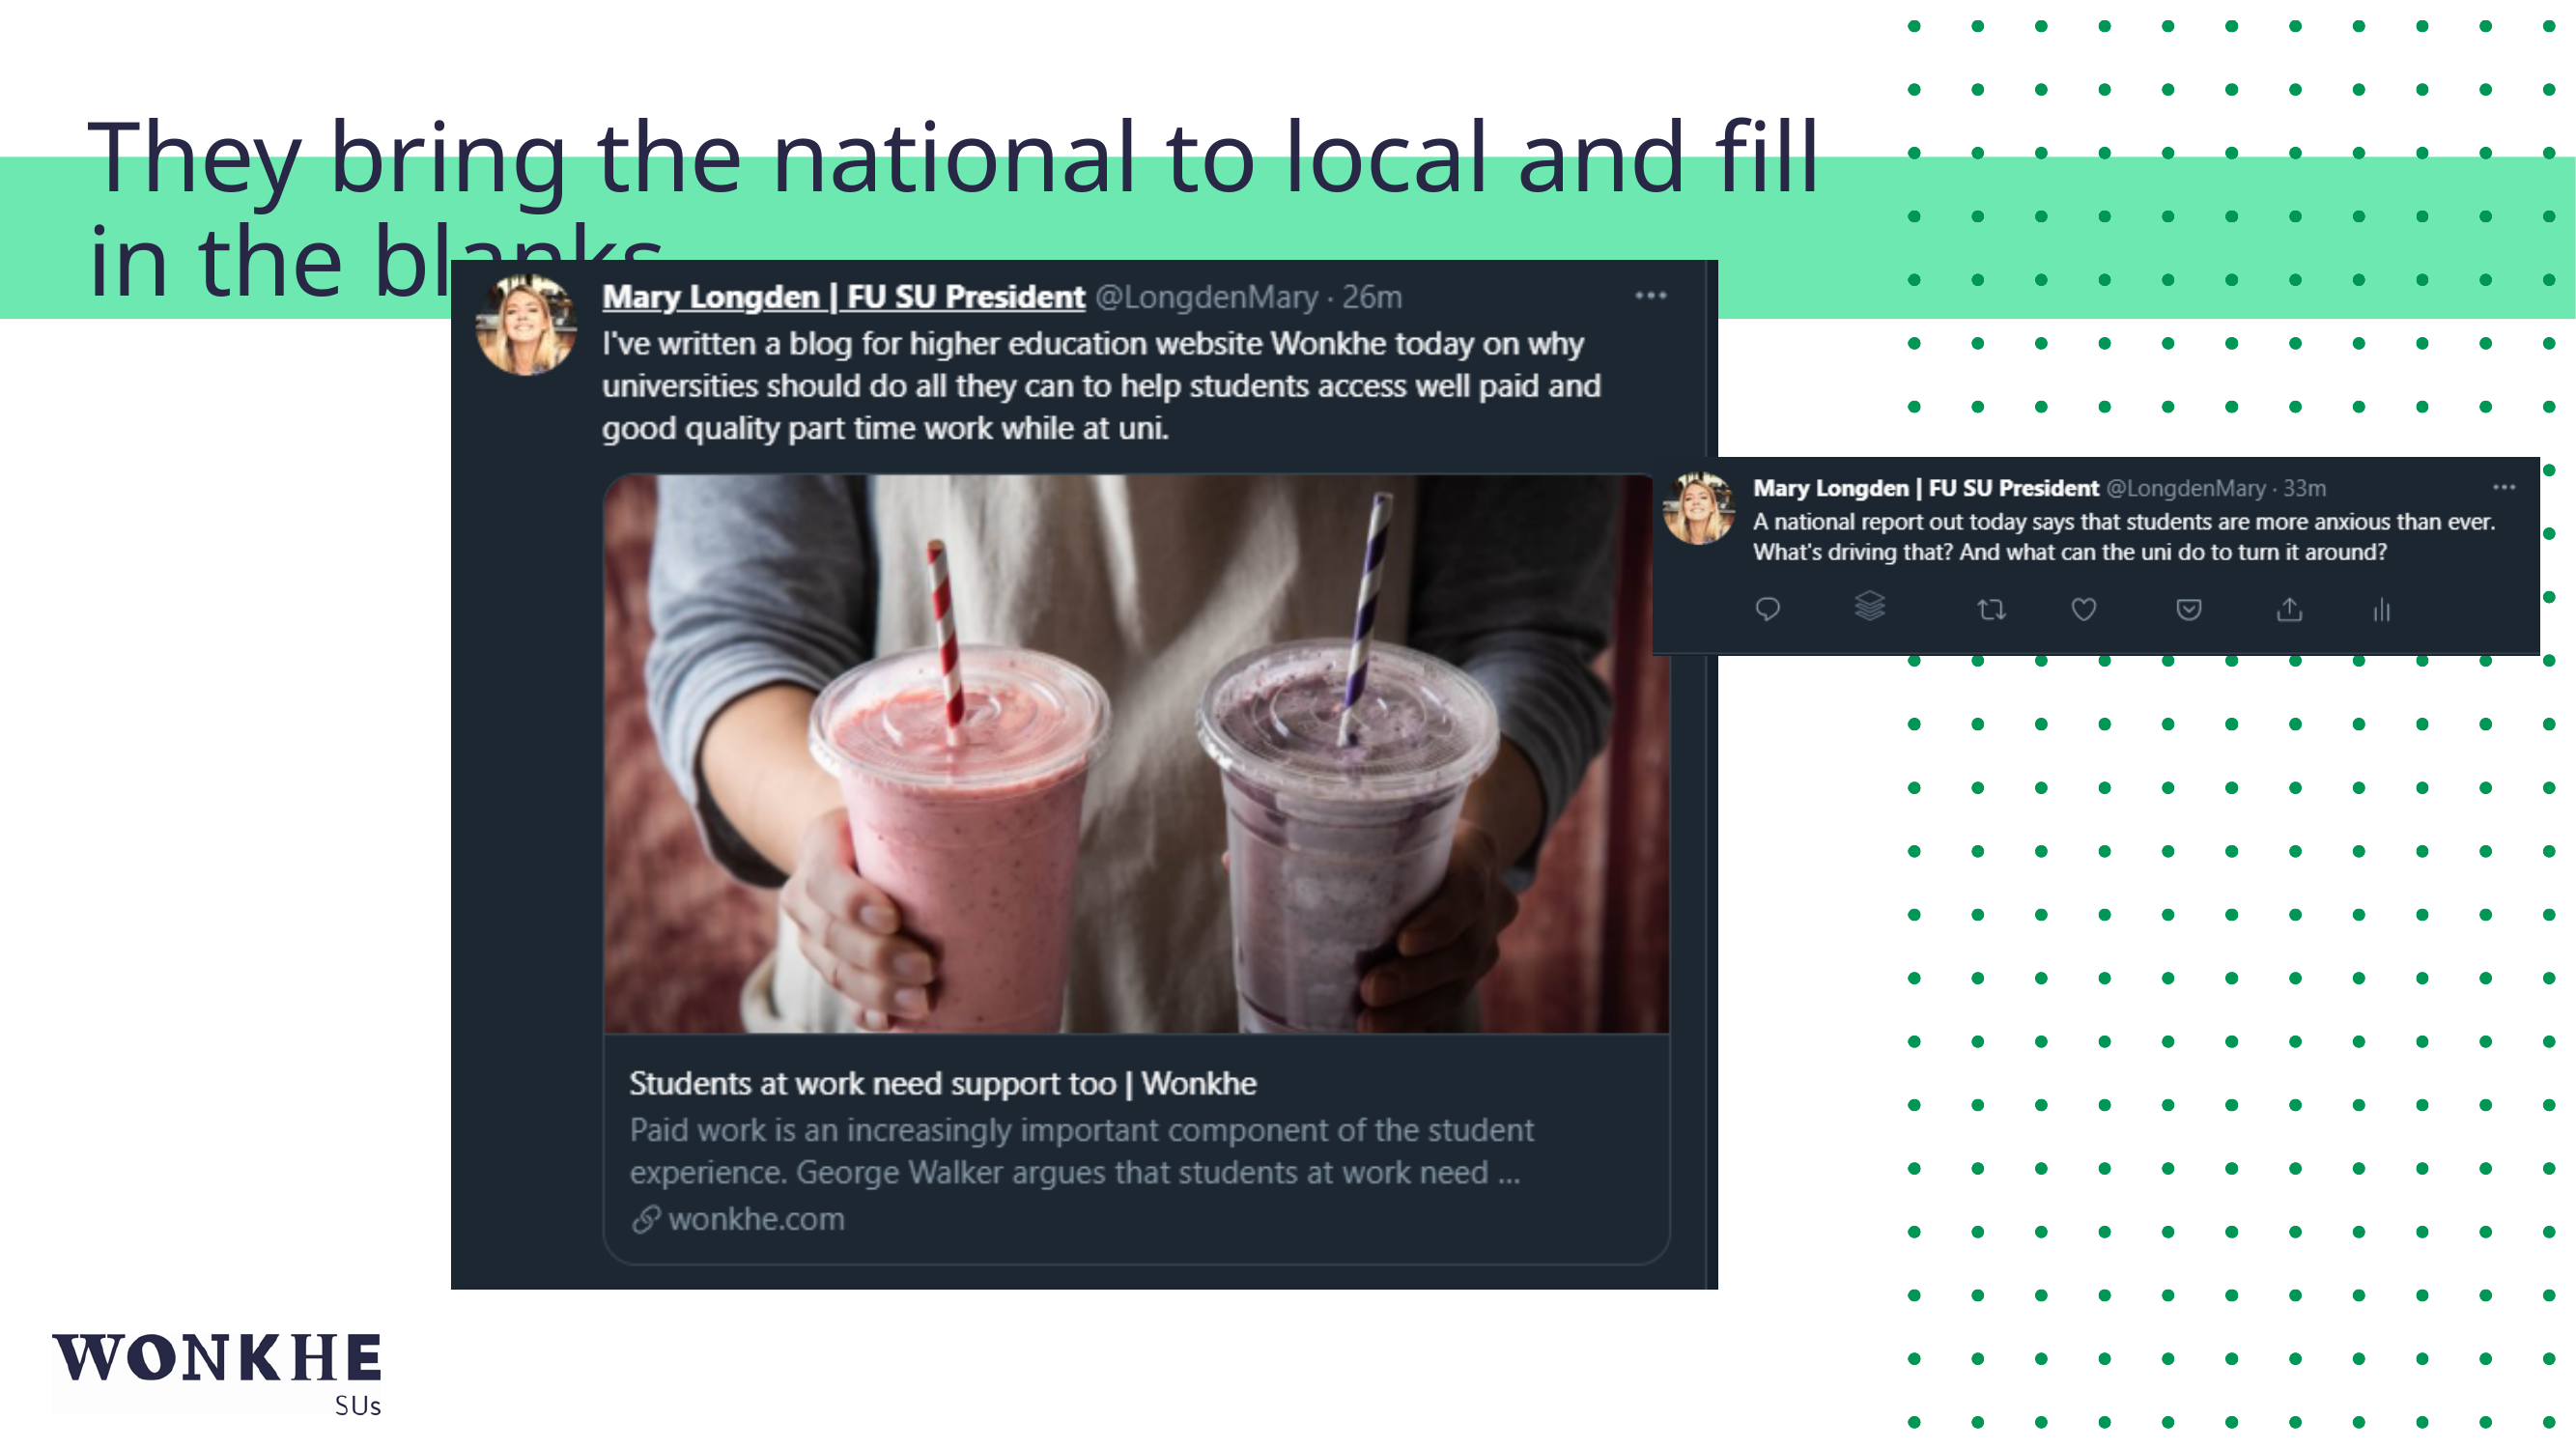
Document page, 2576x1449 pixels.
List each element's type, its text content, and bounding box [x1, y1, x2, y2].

picture [451, 20, 2556, 1429]
list They bring the national to local and fill in the blanks [72, 100, 1862, 278]
picture [34, 1315, 398, 1429]
